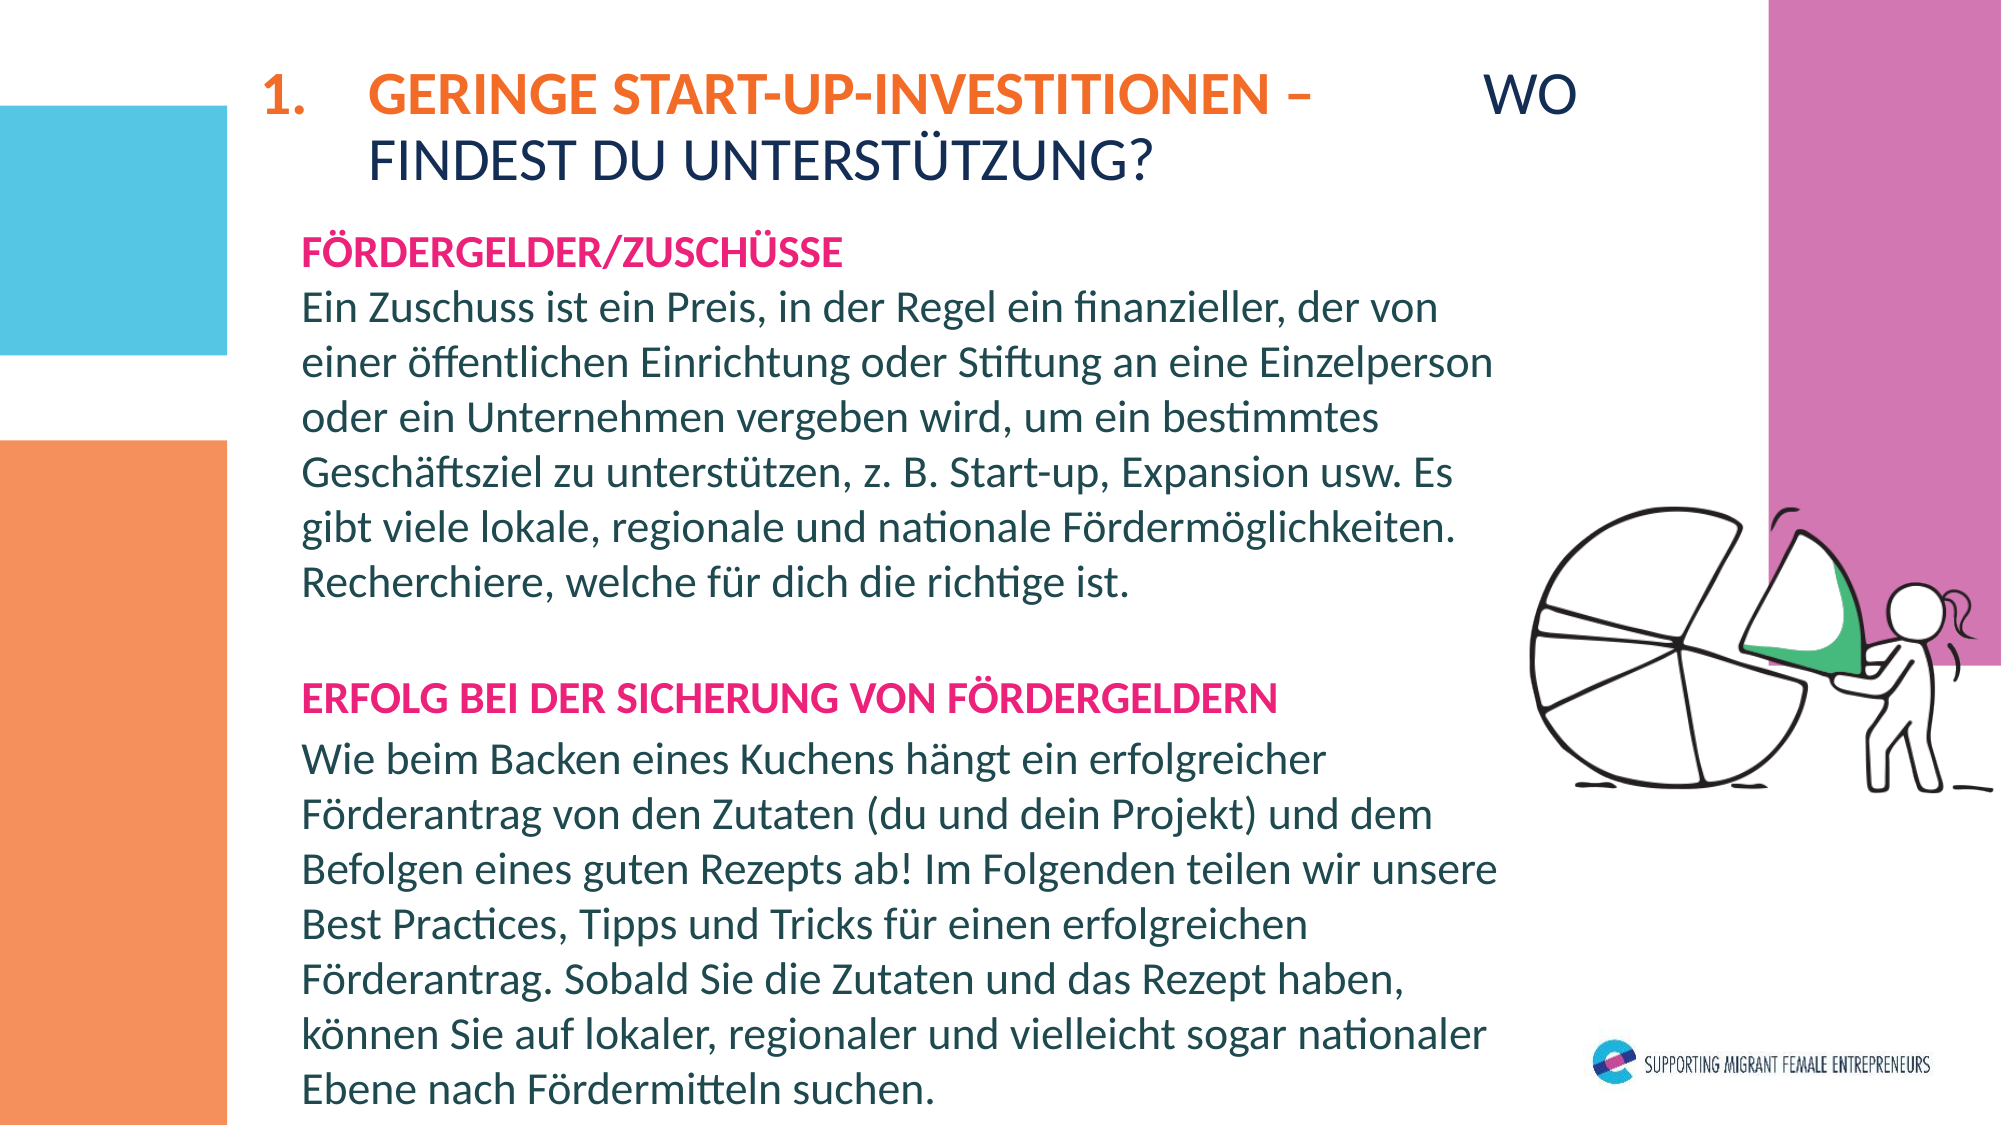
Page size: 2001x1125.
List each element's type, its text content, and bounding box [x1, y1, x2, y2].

text_box FÖRDERGELDER/ZUSCHÜSSE Ein Zuschuss ist ein Preis, in der Regel ein finanzieller, der von einer öffentlichen Einrichtung oder Stiftung an eine Einzelperson oder ein Unternehmen vergeben wird, um ein bestimmtes Geschäftsziel zu unterstützen, z. B. Start-up, Expansion usw. Es gibt viele lokale, regionale und nationale Fördermöglichkeiten. Recherchiere, welche für dich die richtige ist. ERFOLG BEI DER SICHERUNG VON FÖRDERGELDERN Wie beim Backen eines Kuchens hängt ein erfolgreicher Förderantrag von den Zutaten (du und dein Projekt) und dem Befolgen eines guten Rezepts ab! Im Folgenden teilen wir unsere Best Practices, Tipps und Tricks für einen erfolgreichen Förderantrag. Sobald Sie die Zutaten und das Rezept haben, können Sie auf lokaler, regionaler und vielleicht sogar nationaler Ebene nach Fördermitteln suchen. [286, 214, 1547, 1125]
list GERINGE START-UP-INVESTITIONEN – WO FINDEST DU UNTERSTÜTZUNG? [245, 53, 1728, 203]
picture [1644, 1051, 1954, 1076]
picture [1583, 1012, 1636, 1092]
picture [1478, 485, 2001, 813]
